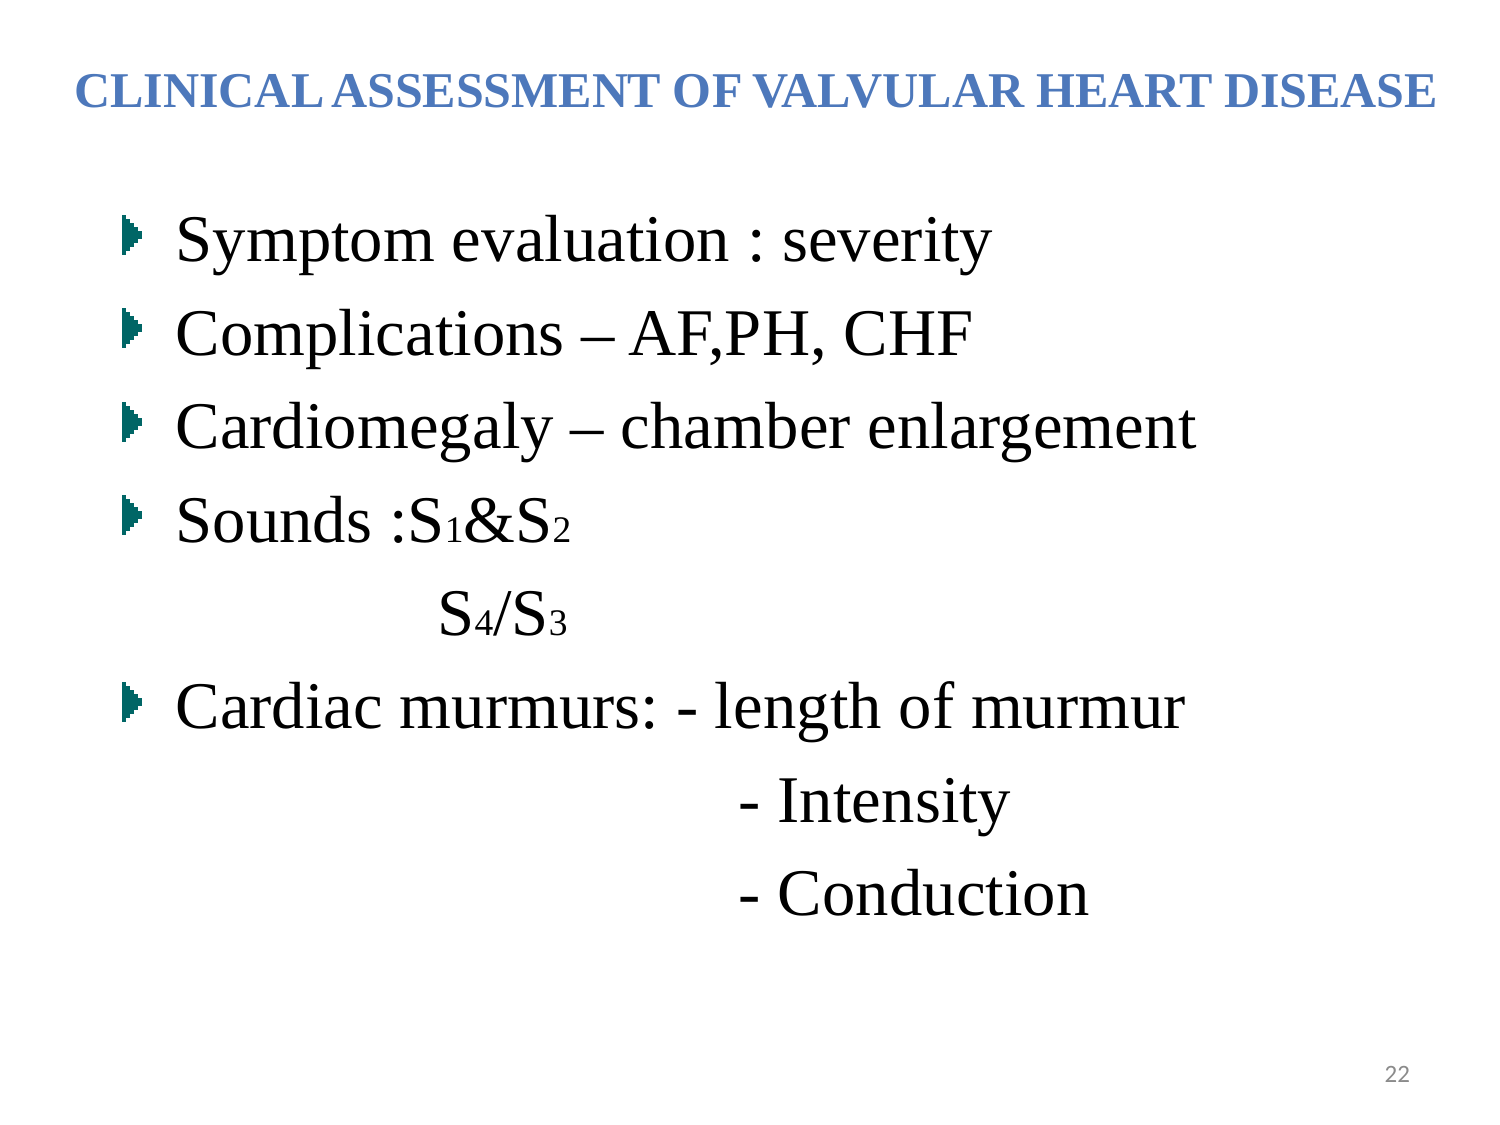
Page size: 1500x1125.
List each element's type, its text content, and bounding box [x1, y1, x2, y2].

picture [102, 398, 150, 446]
picture [102, 678, 150, 726]
list Symptom evaluation : severity Complications – AF,PH, CHF Cardiomegaly – chamber enlargement Sounds :S1&S2 S4/S3 Cardiac murmurs: - length of murmur - Intensity - Conduction [87, 187, 1450, 950]
picture [102, 211, 150, 259]
picture [102, 305, 150, 352]
slide_number 22 [1074, 1042, 1425, 1103]
title CLINICAL ASSESSMENT OF VALVULAR HEART DISEASE [37, 0, 1475, 175]
picture [102, 491, 150, 539]
